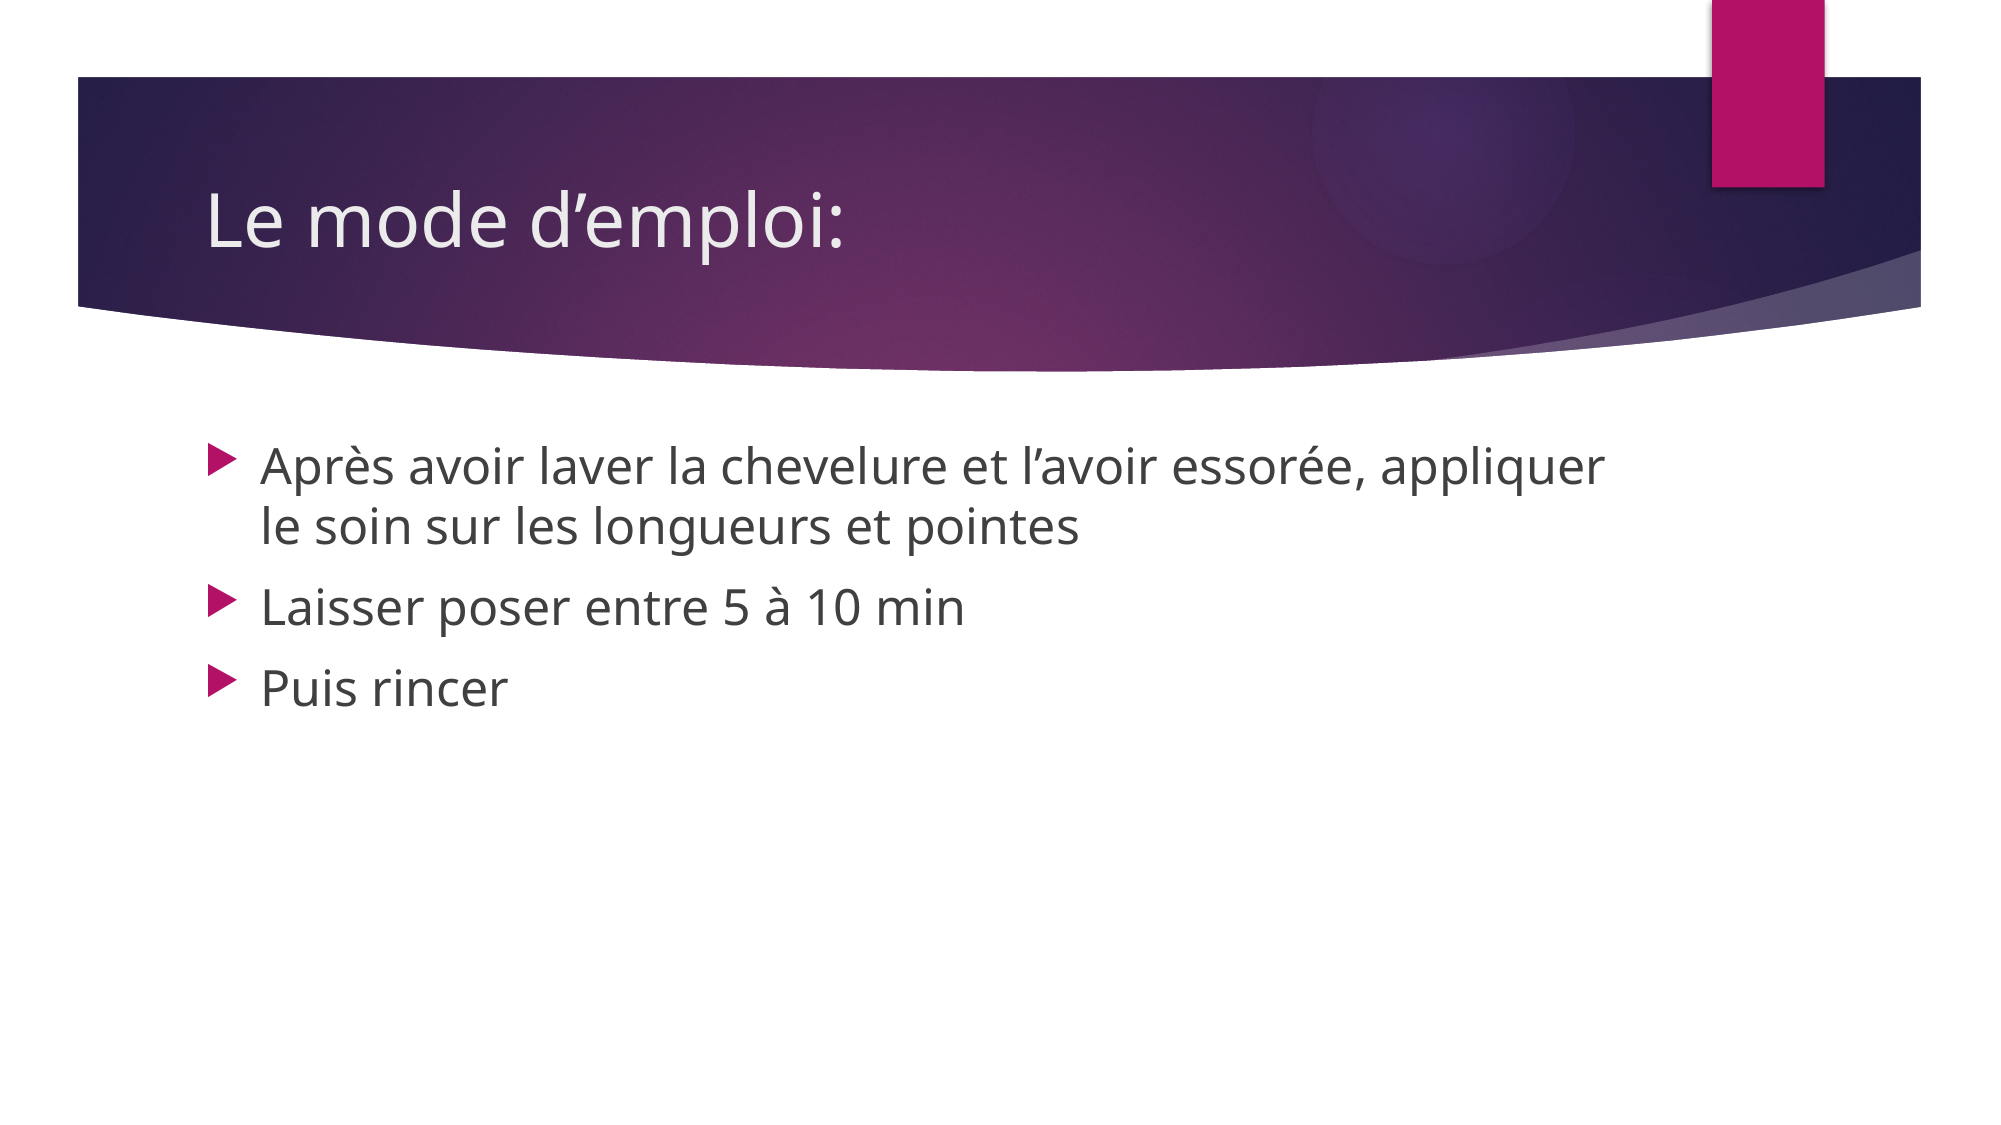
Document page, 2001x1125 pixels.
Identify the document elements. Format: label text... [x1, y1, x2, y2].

title Le mode d’emploi: [189, 159, 1627, 276]
list Après avoir laver la chevelure et l’avoir essorée, appliquer le soin sur les longueurs et pointes Laisser poser entre 5 à 10 min Puis rincer [189, 427, 1638, 988]
